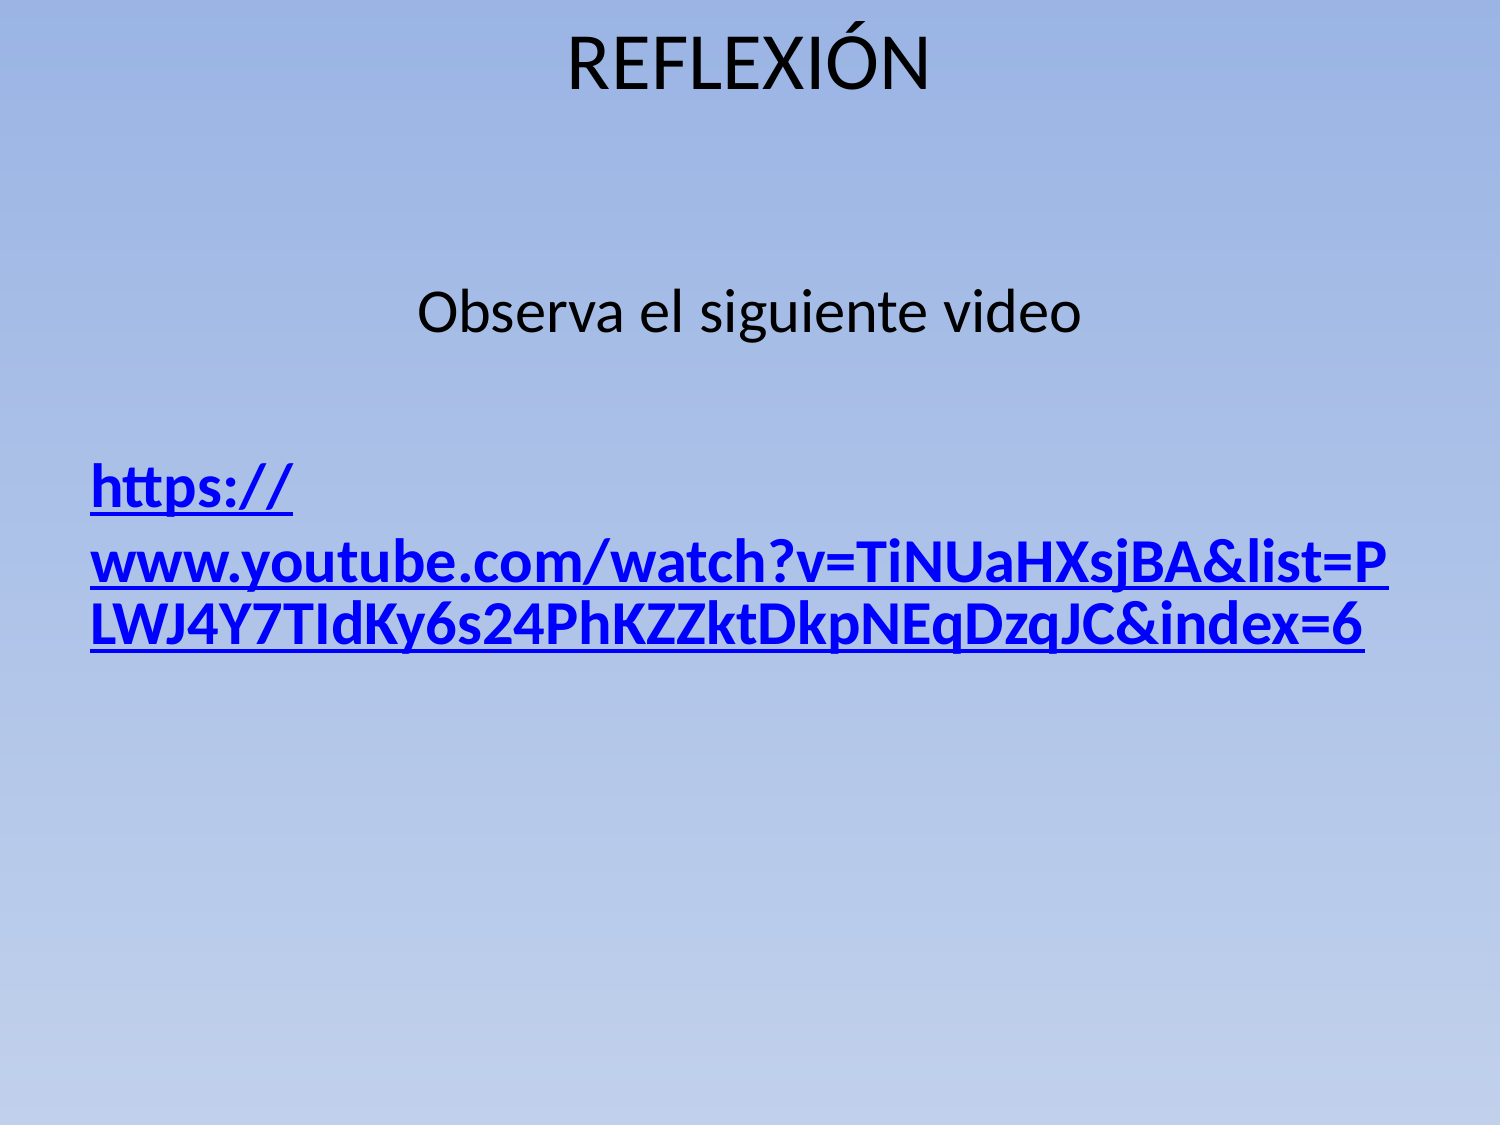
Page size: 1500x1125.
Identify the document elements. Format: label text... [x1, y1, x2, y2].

list Observa el siguiente video https://www.youtube.com/watch?v=TiNUaHXsjBA&list=PLWJ4Y7TIdKy6s24PhKZZktDkpNEqDzqJC&index=6 [75, 262, 1425, 1005]
title REFLEXIÓN [75, 0, 1425, 114]
